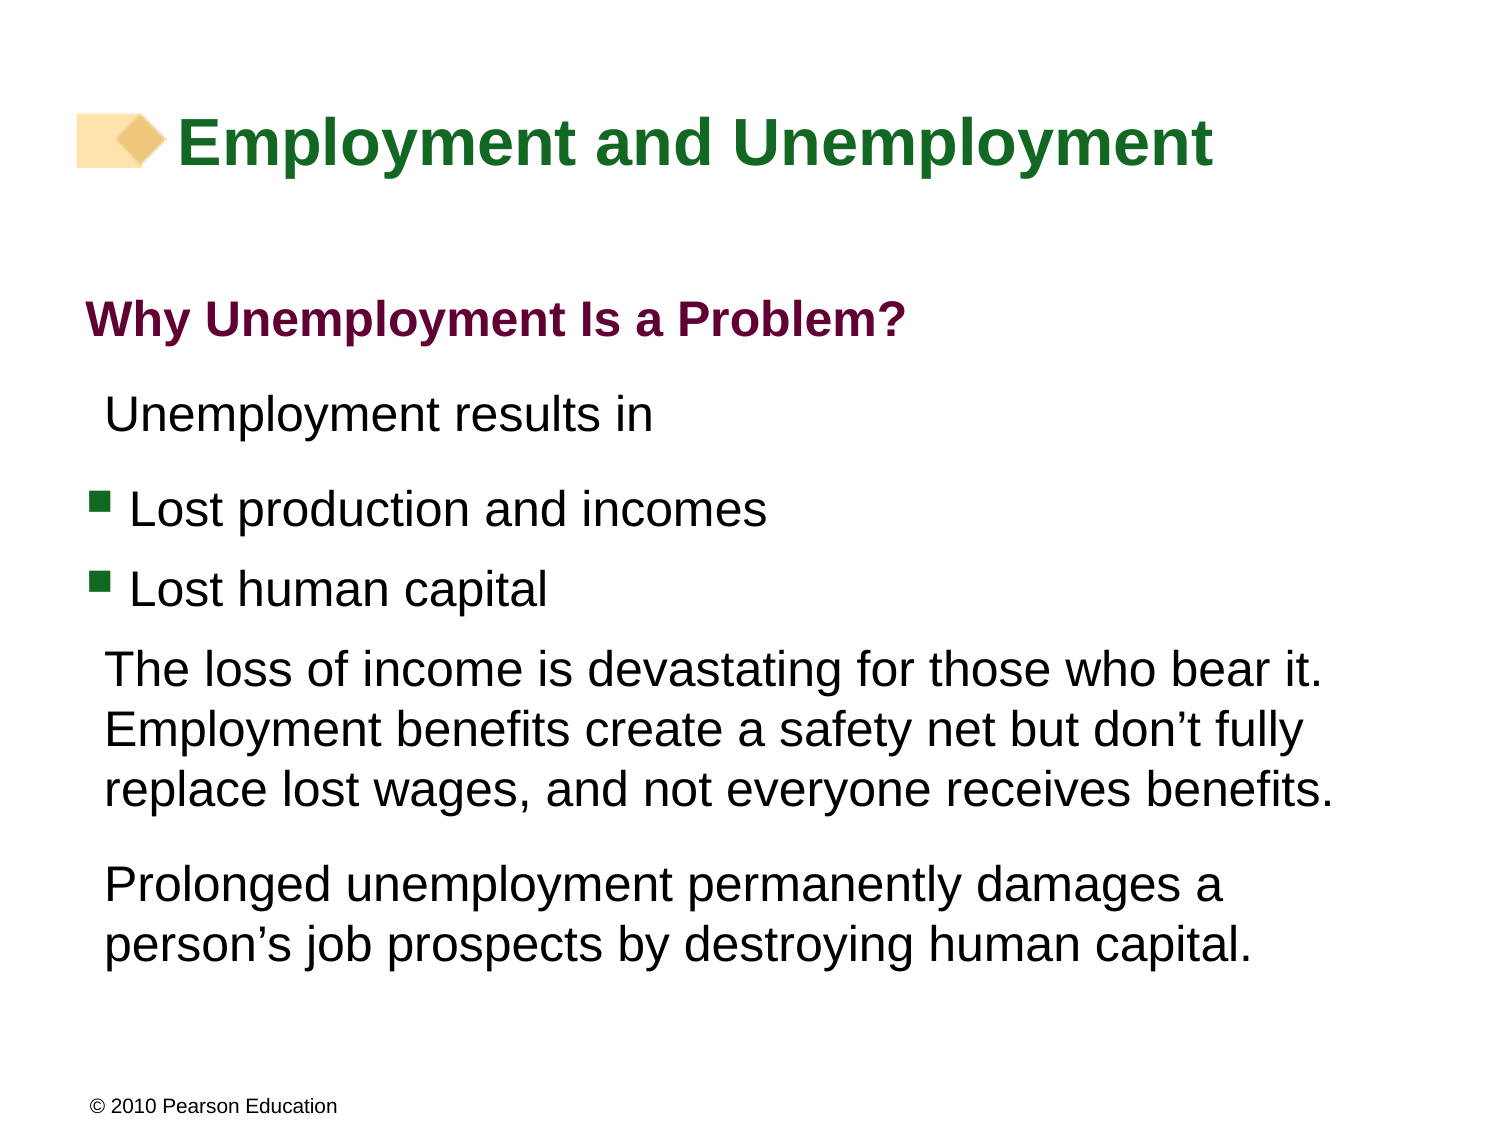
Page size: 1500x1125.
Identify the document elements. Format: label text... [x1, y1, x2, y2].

list Why Unemployment Is a Problem? Unemployment results in Lost production and incomes Lost human capital The loss of income is devastating for those who bear it. Employment benefits create a safety net but don’t fully replace lost wages, and not everyone receives benefits. Prolonged unemployment permanently damages a person’s job prospects by destroying human capital. [70, 278, 1421, 1016]
title Employment and Unemployment [162, 49, 1426, 229]
picture [75, 112, 162, 168]
